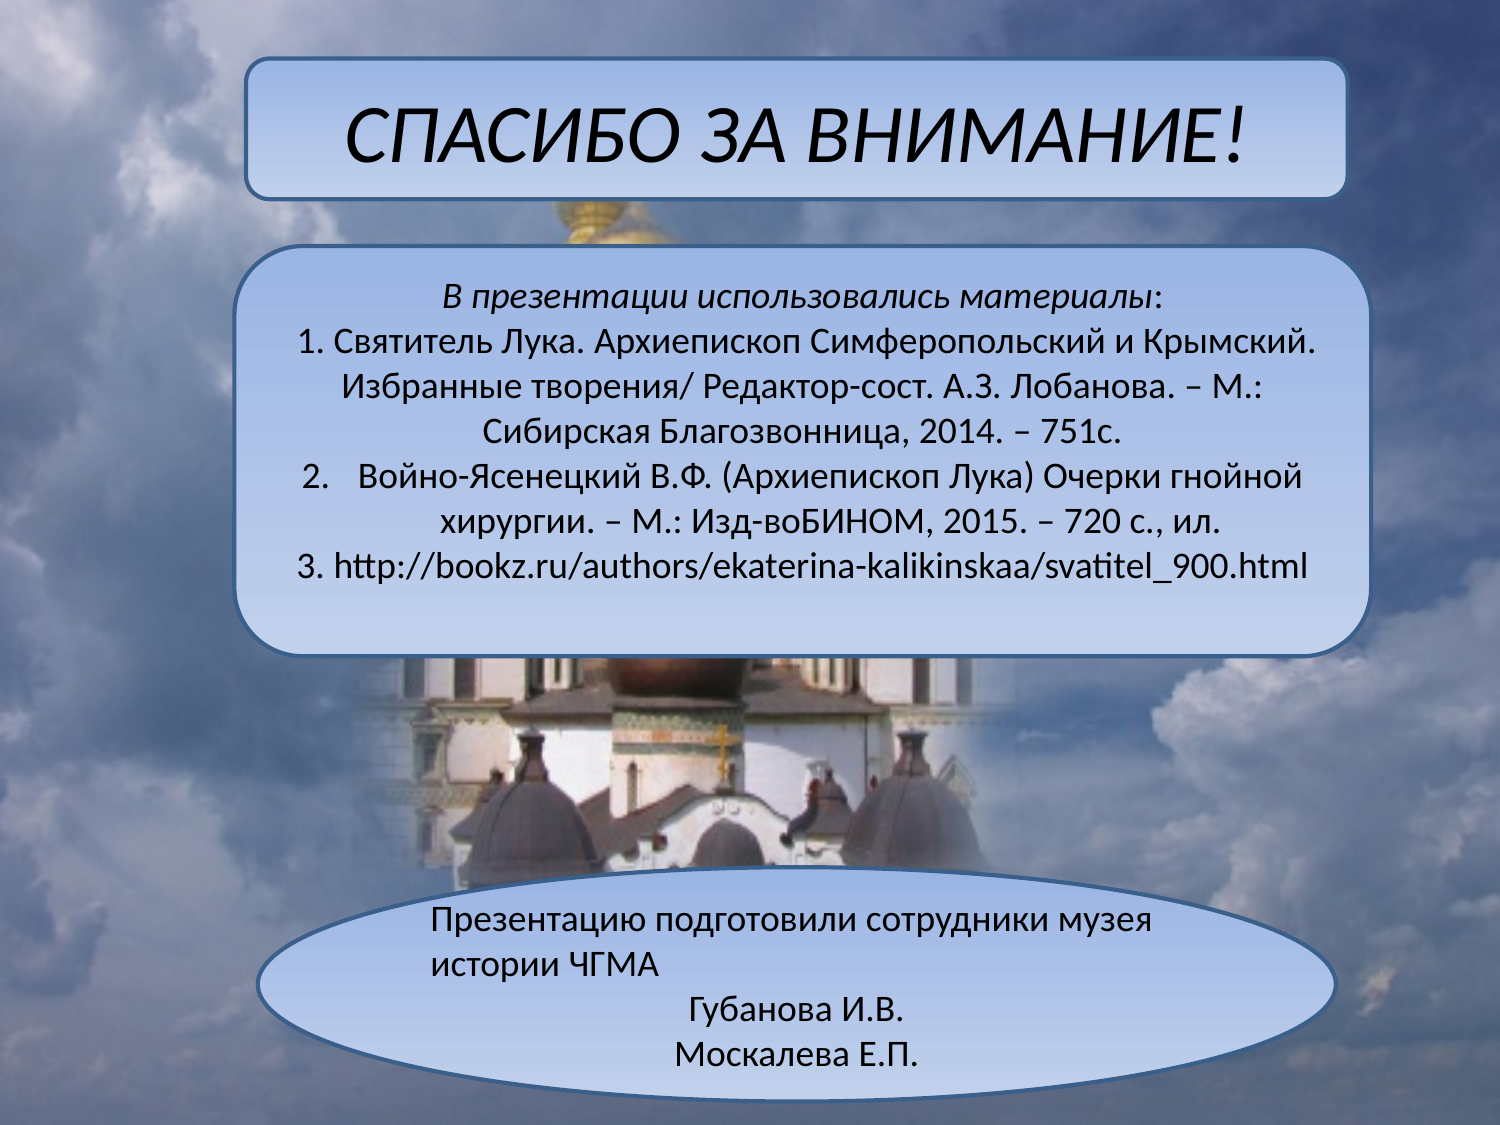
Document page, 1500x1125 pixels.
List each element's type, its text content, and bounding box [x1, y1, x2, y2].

text_box СПАСИБО ЗА ВНИМАНИЕ! [243, 56, 1350, 202]
text_box Презентацию подготовили сотрудники музея истории ЧГМА Губанова И.В. Москалева Е.П. [255, 865, 1338, 1104]
picture [0, 0, 1500, 1125]
text_box В презентации использовались материалы: 1. Святитель Лука. Архиепископ Симферопольский и Крымский. Избранные творения/ Редактор-сост. А.З. Лобанова. – М.: Сибирская Благозвонница, 2014. – 751с. Войно-Ясенецкий В.Ф. (Архиепископ Лука) Очерки гнойной хирургии. – М.: Изд-воБИНОМ, 2015. – 720 с., ил. 3. http://bookz.ru/authors/ekaterina-kalikinskaa/svatitel_900.html [232, 243, 1374, 659]
